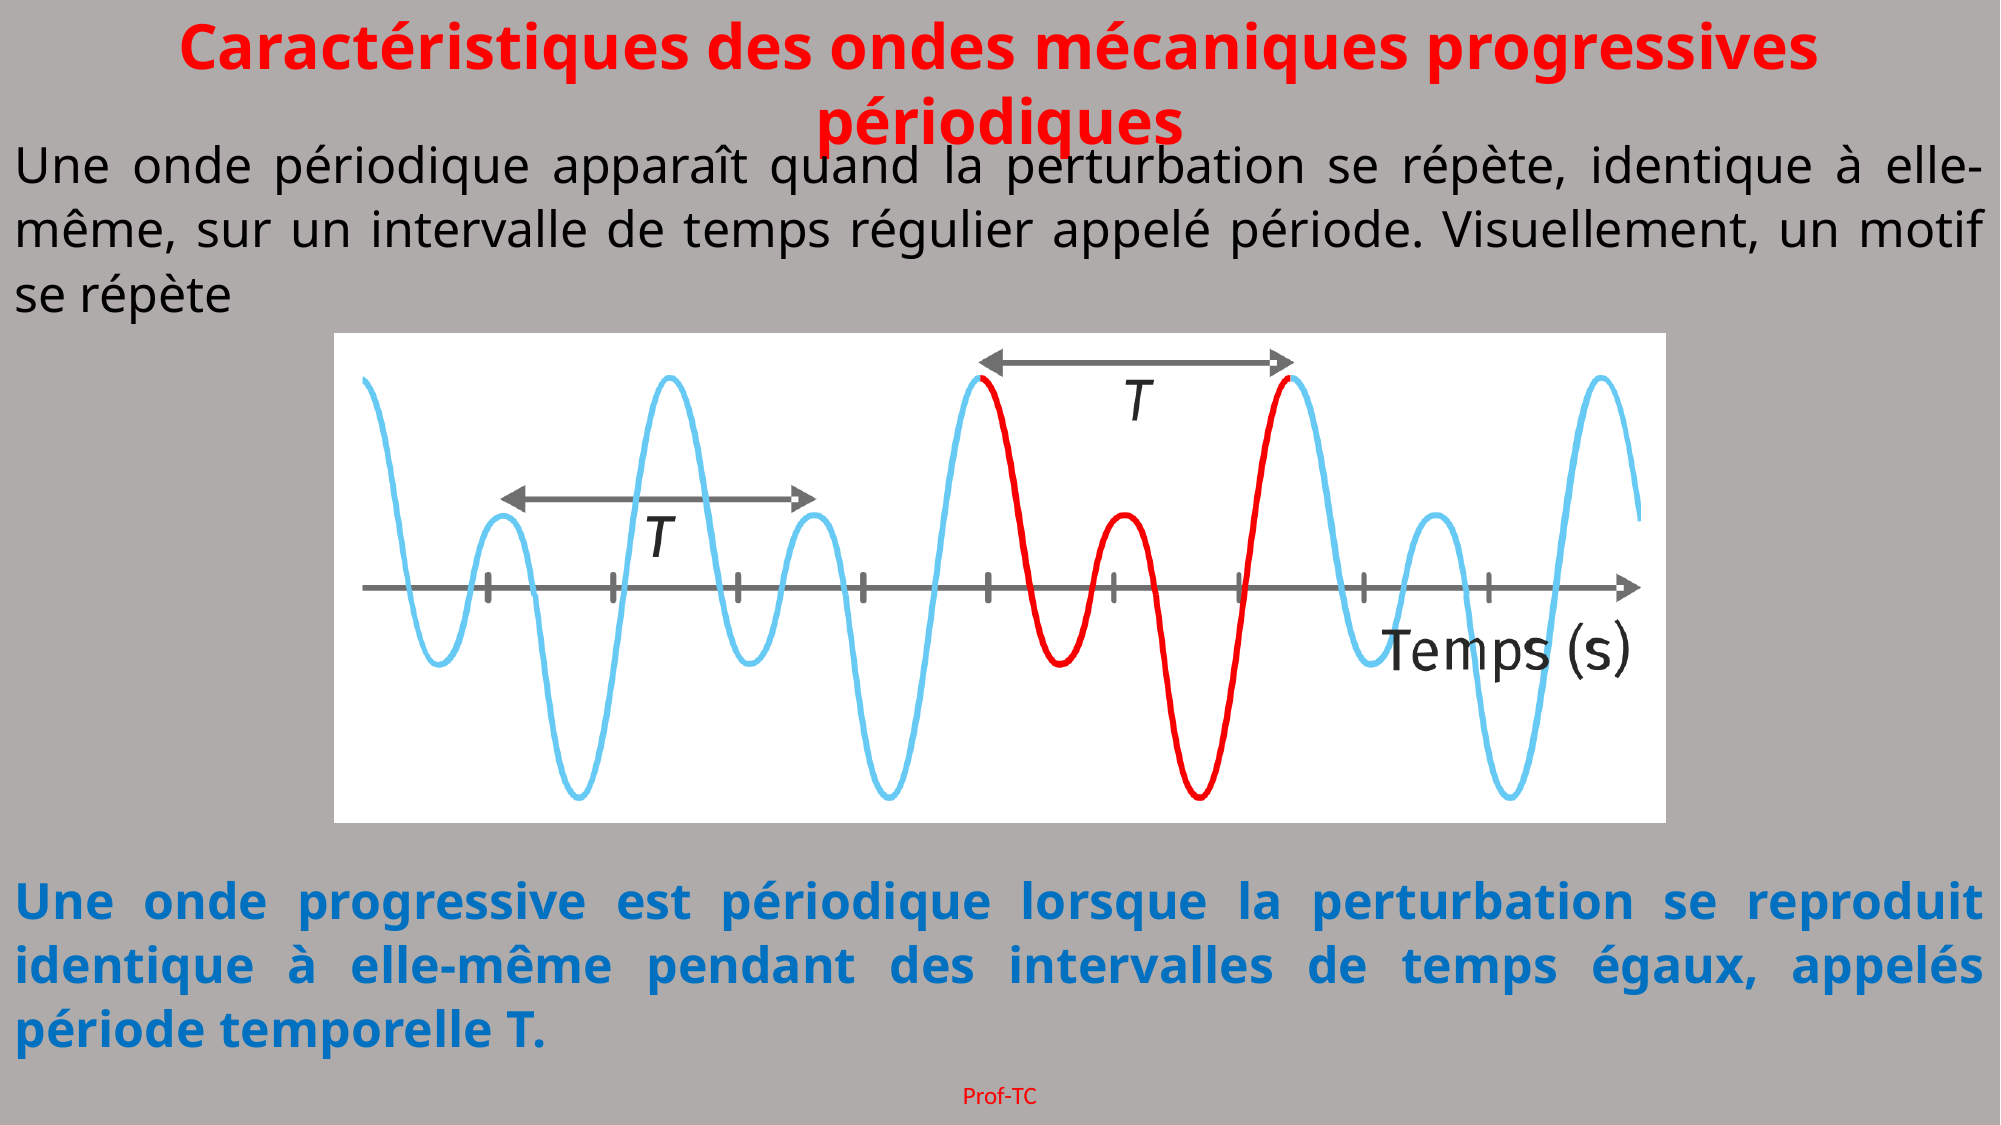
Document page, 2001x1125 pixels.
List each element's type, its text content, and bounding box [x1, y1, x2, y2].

picture [334, 333, 1666, 823]
text_box Une onde périodique apparaît quand la perturbation se répète, identique à elle-même, sur un intervalle de temps régulier appelé période. Visuellement, un motif se répète [0, 122, 2000, 330]
text_box Une onde progressive est périodique lorsque la perturbation se reproduit identique à elle-même pendant des intervalles de temps égaux, appelés période temporelle T. [0, 857, 2000, 1066]
footer Prof-TC [0, 1066, 2000, 1125]
text_box Caractéristiques des ondes mécaniques progressives périodiques [0, 0, 2000, 122]
